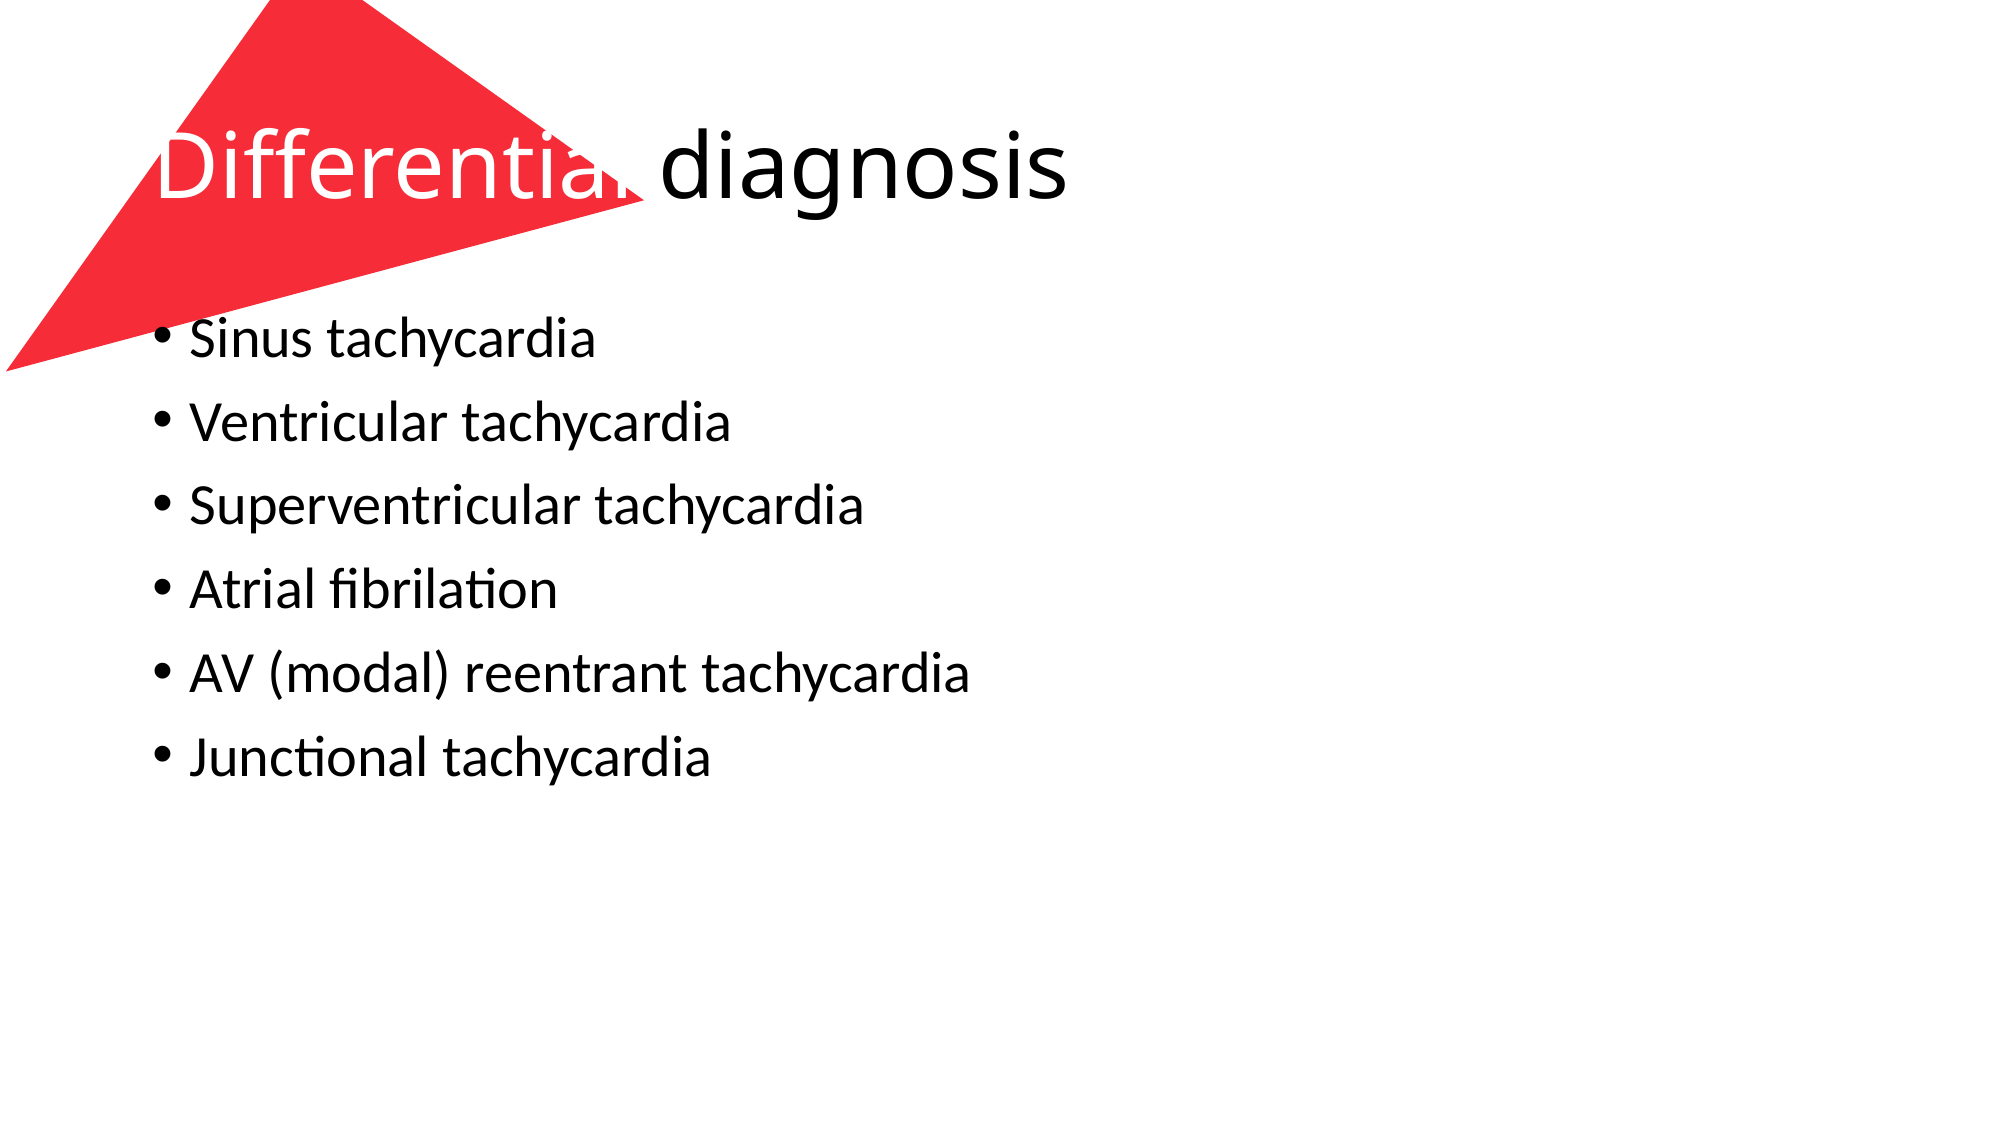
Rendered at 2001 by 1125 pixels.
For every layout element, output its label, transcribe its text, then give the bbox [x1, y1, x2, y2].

list Sinus tachycardia Ventricular tachycardia Superventricular tachycardia Atrial fibrilation AV (modal) reentrant tachycardia Junctional tachycardia [137, 299, 1863, 1014]
text_box [5, 187, 355, 372]
text_box [228, 0, 446, 59]
title Differential diagnosis [137, 59, 1863, 278]
